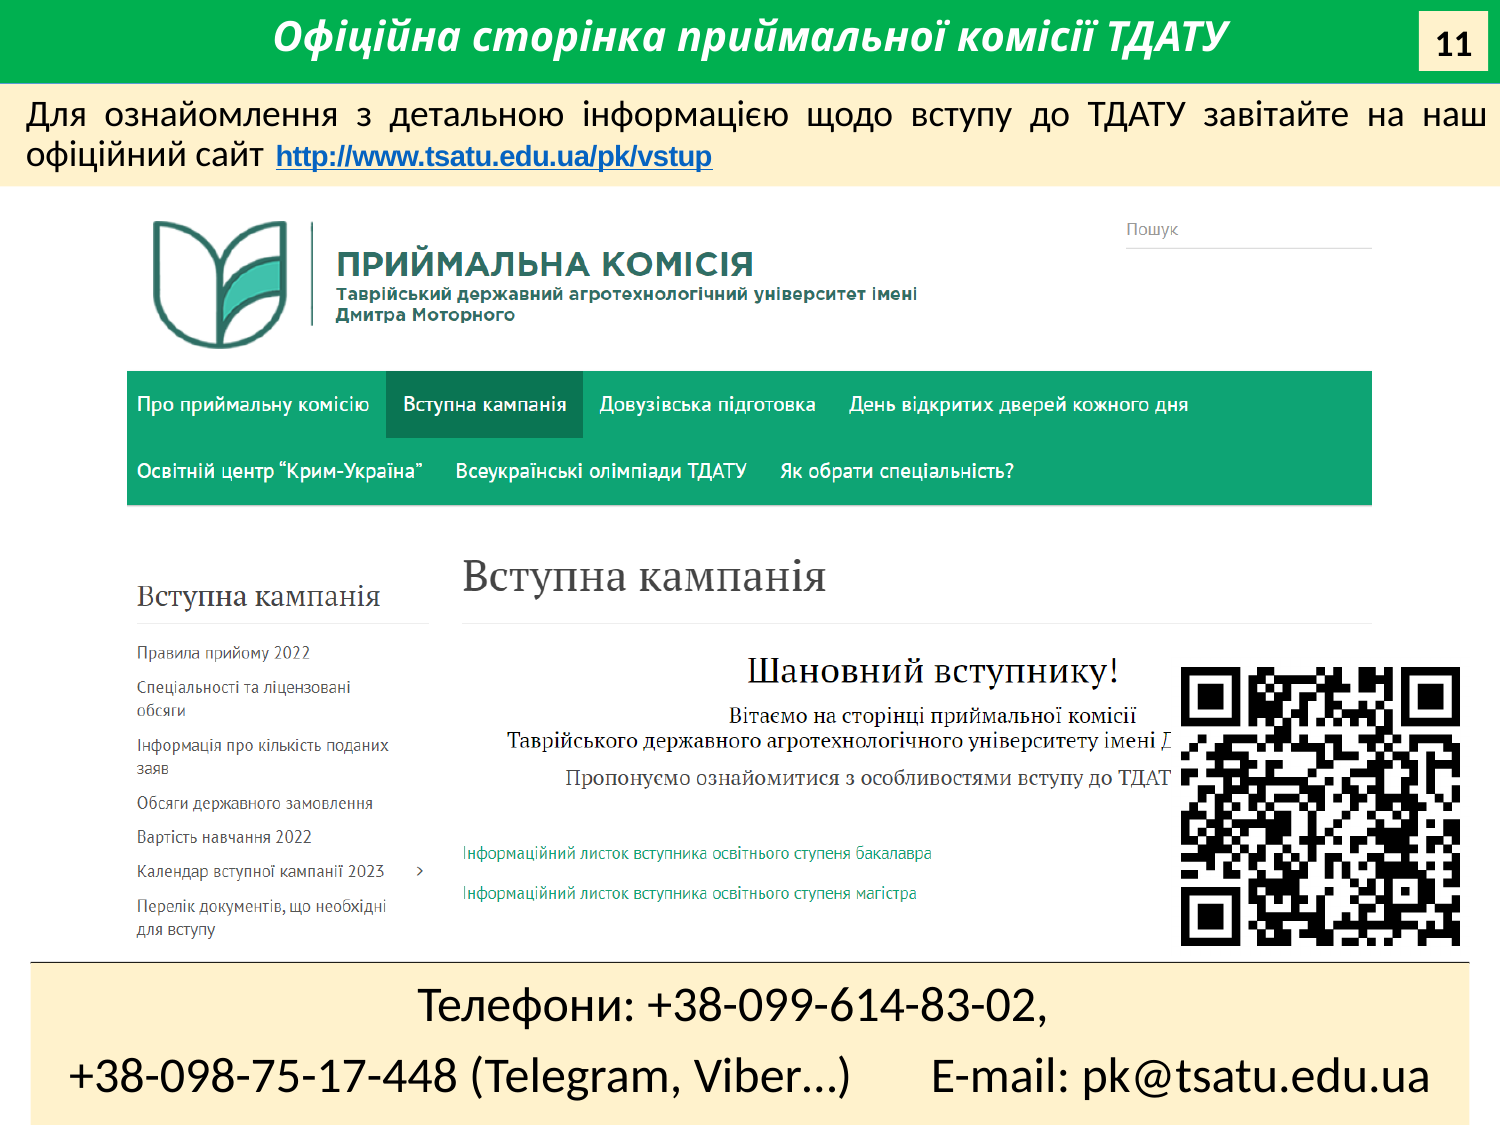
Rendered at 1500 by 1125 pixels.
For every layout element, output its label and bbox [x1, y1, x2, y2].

text_box [0, 0, 1500, 83]
picture [127, 201, 1470, 956]
text_box [0, 83, 1500, 187]
text_box [30, 962, 1470, 1125]
